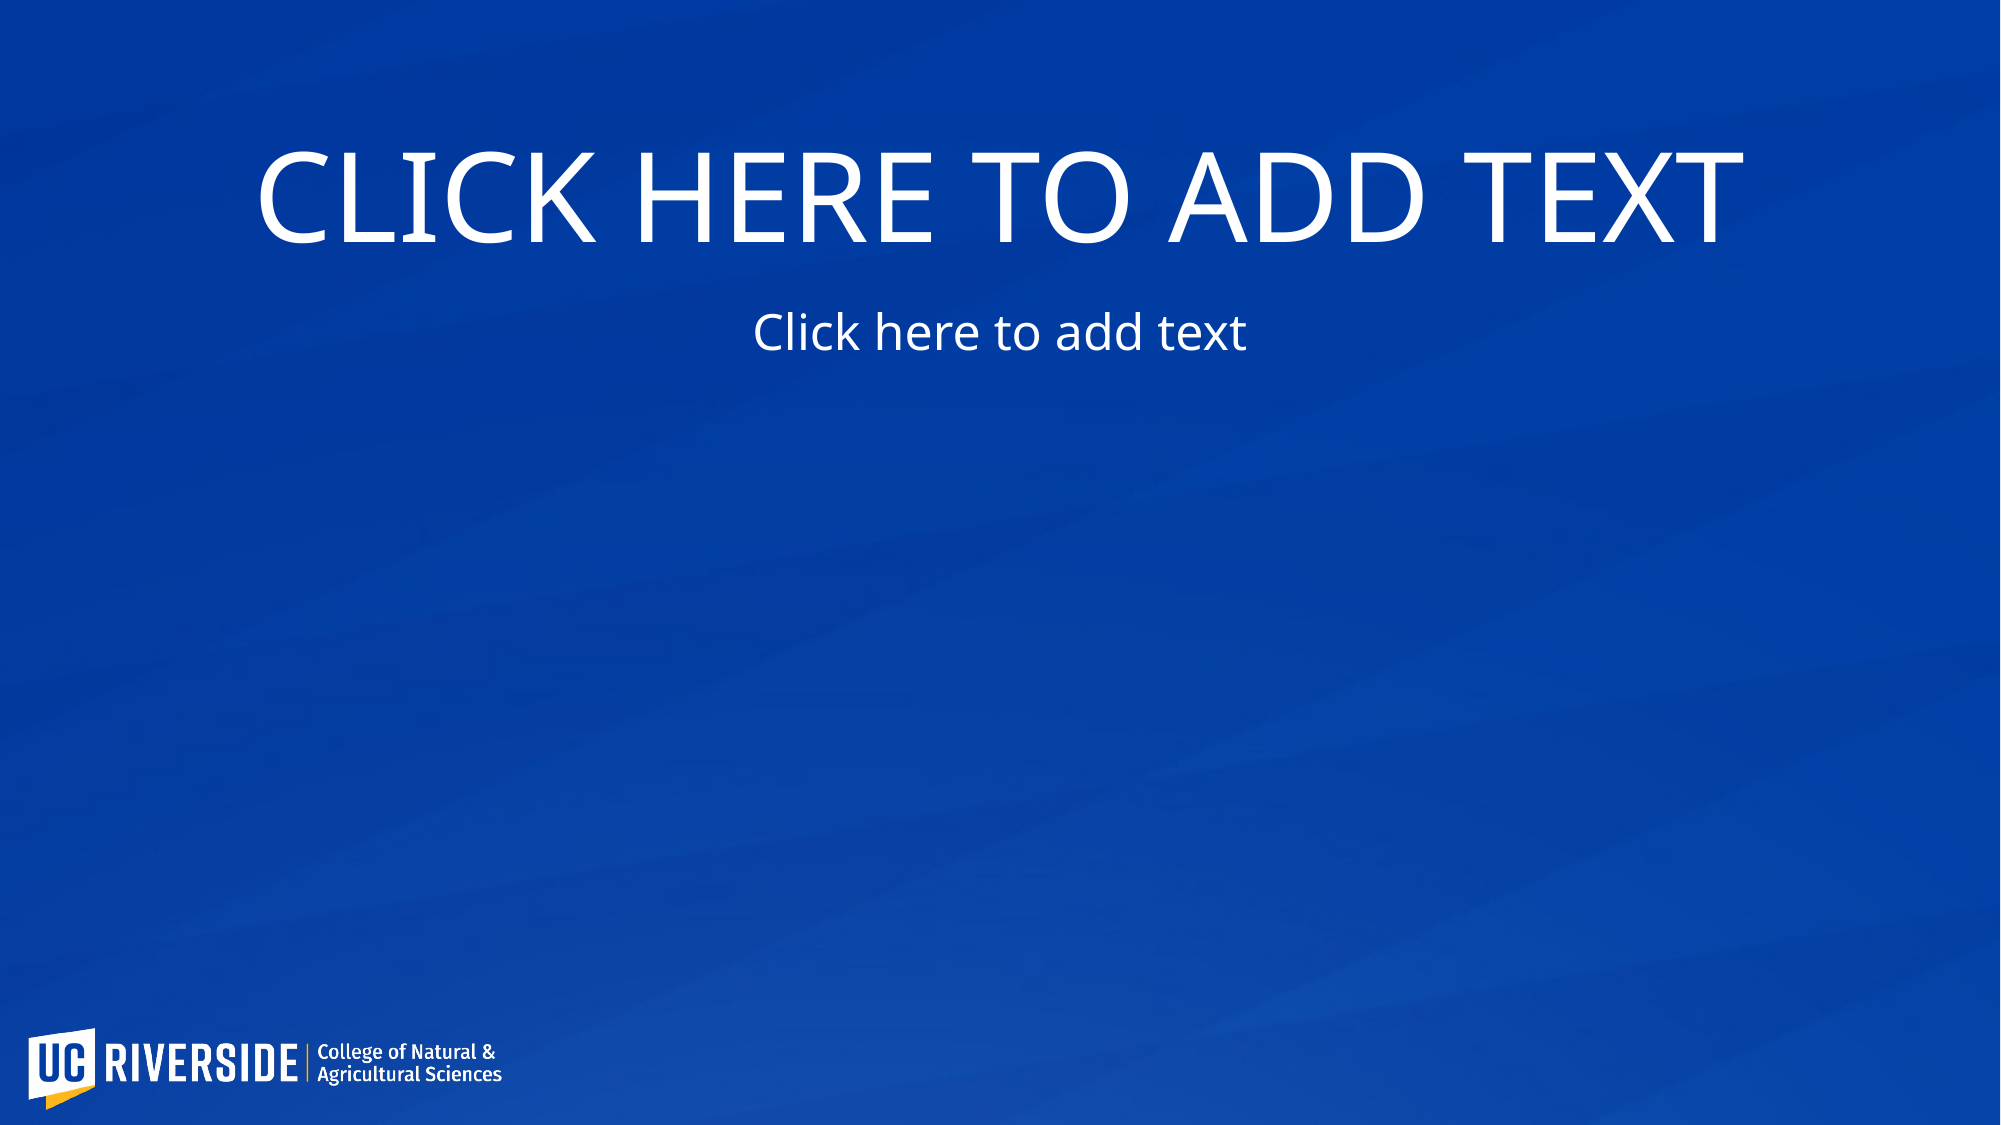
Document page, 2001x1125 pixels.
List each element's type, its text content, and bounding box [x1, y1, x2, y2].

text_box CLICK HERE TO ADD TEXT [137, 59, 1863, 278]
text_box Click here to add text [137, 299, 1863, 1014]
picture [0, 0, 2001, 1125]
